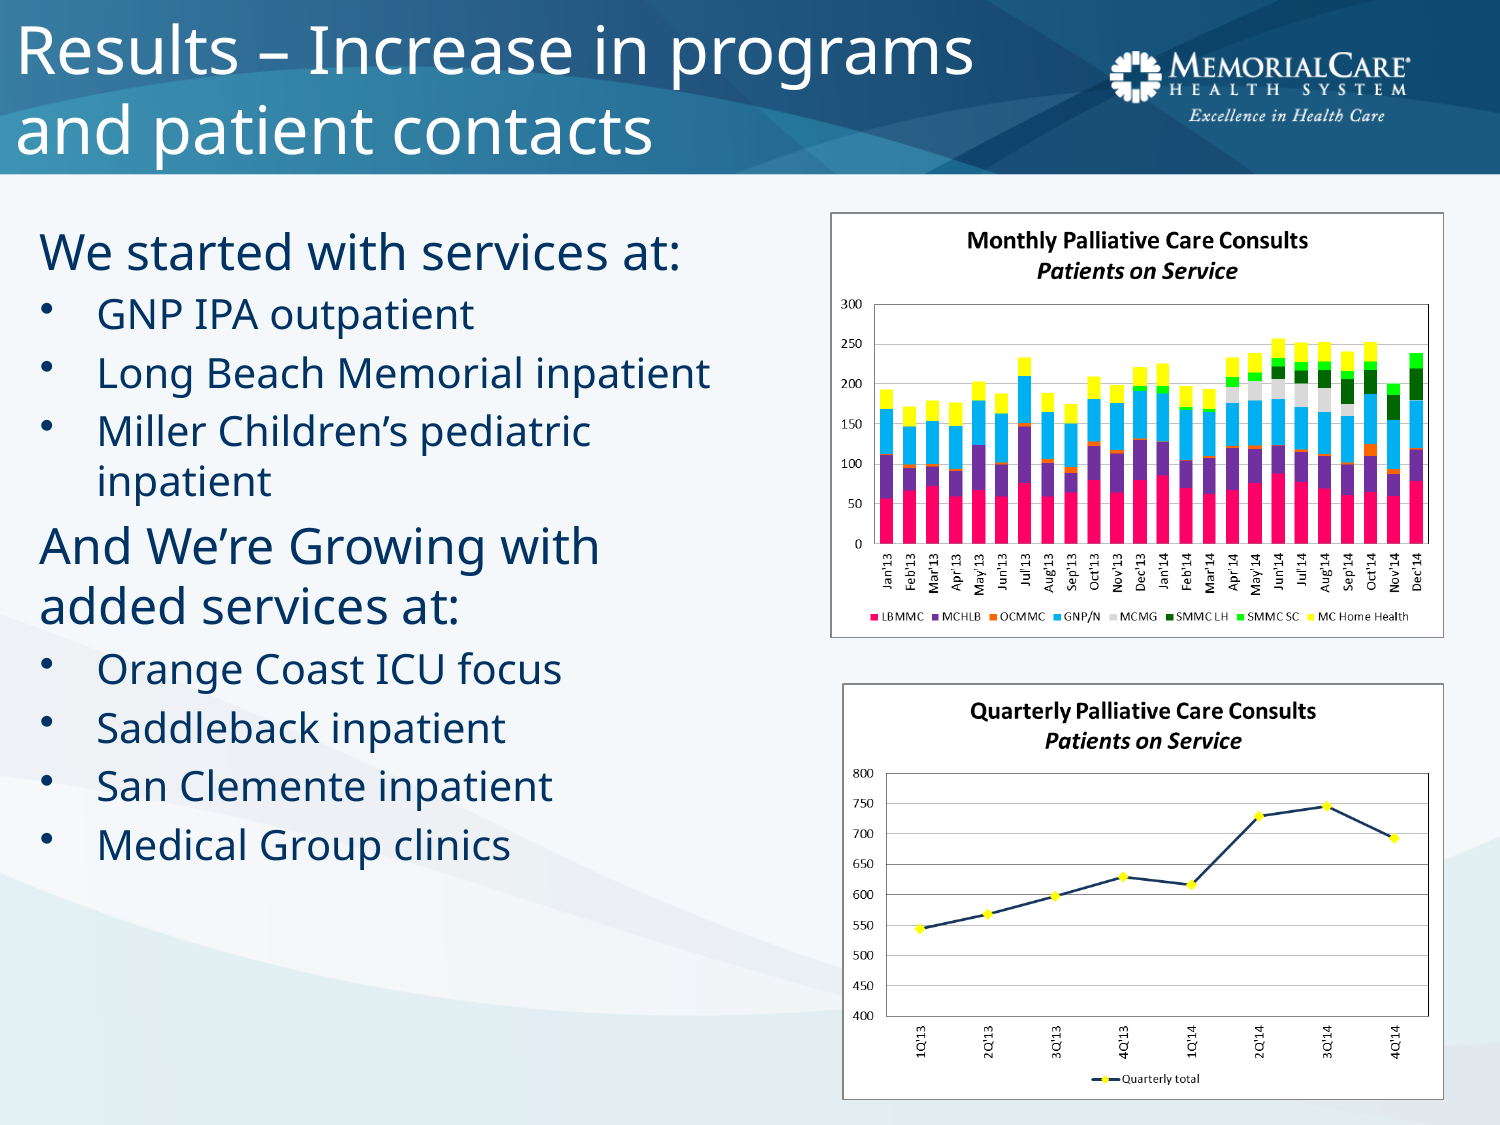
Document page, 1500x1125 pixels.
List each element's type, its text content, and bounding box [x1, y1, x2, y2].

title Results – Increase in programs and patient contacts [0, 0, 1100, 175]
list We started with services at: GNP IPA outpatient Long Beach Memorial inpatient Miller Children’s pediatric inpatient And We’re Growing with added services at: Orange Coast ICU focus Saddleback inpatient San Clemente inpatient Medical Group clinics [24, 212, 732, 1038]
picture [0, 0, 1500, 1125]
